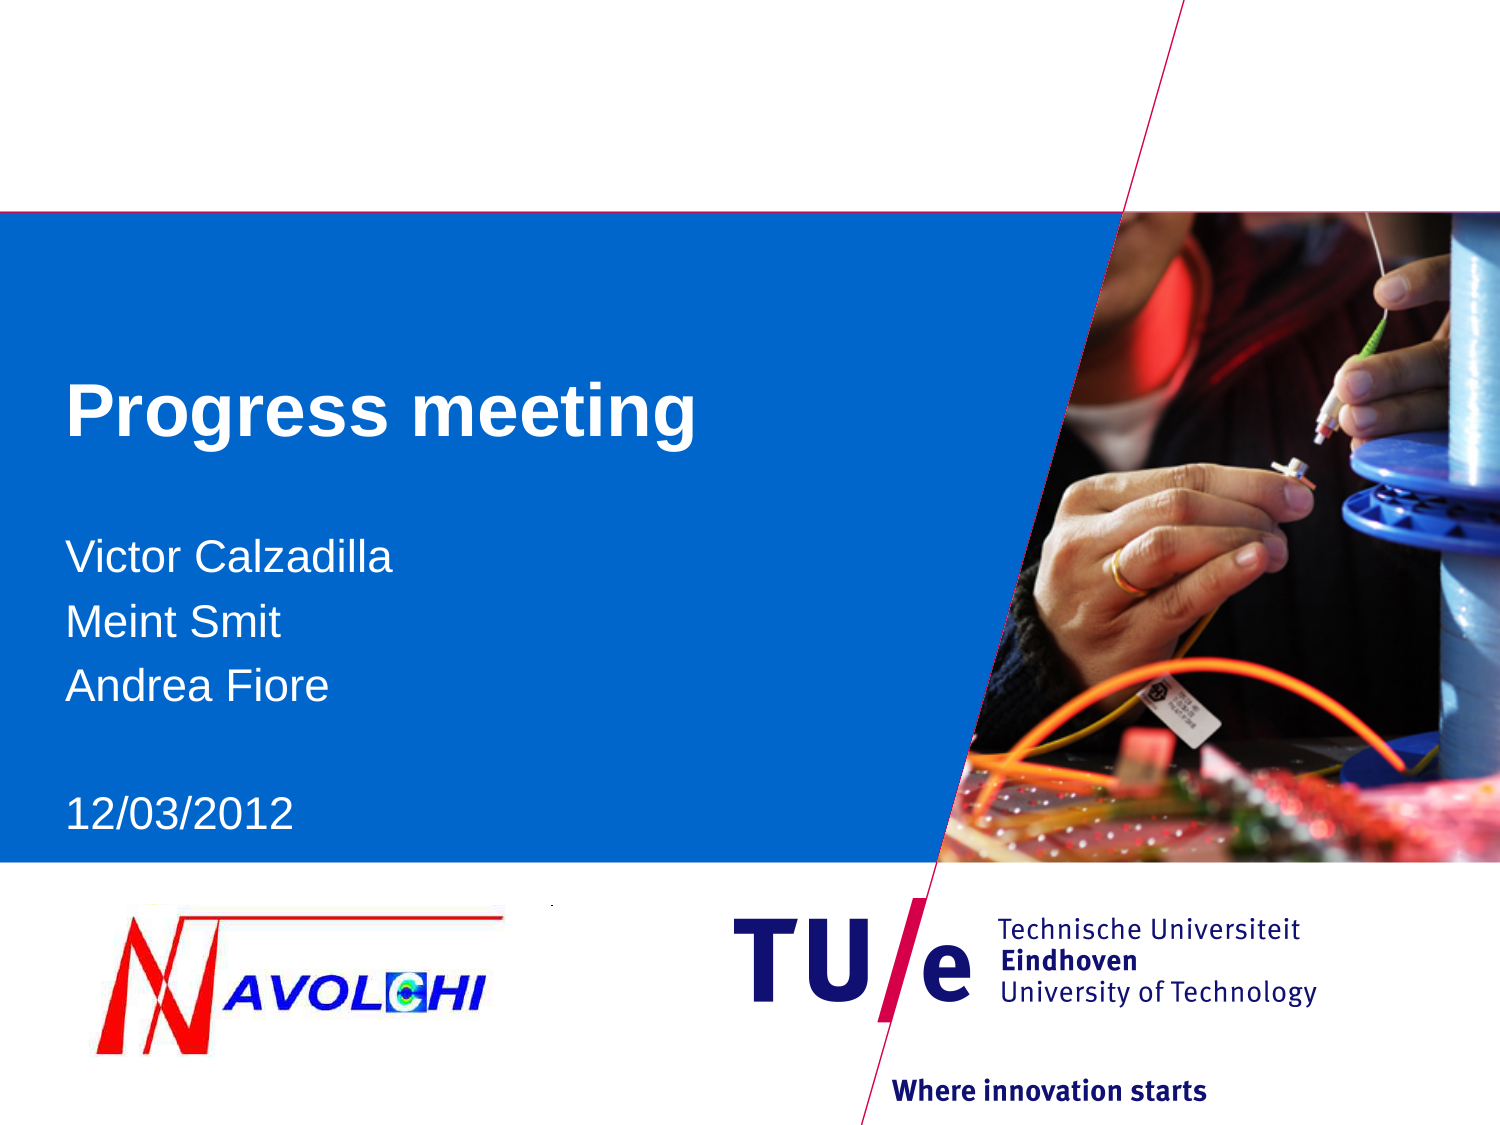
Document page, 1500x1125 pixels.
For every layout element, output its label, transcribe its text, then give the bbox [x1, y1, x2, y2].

picture [0, 0, 1500, 1125]
subtitle Victor Calzadilla Meint Smit Andrea Fiore 12/03/2012 [64, 526, 904, 764]
title Progress meeting [64, 361, 1004, 575]
